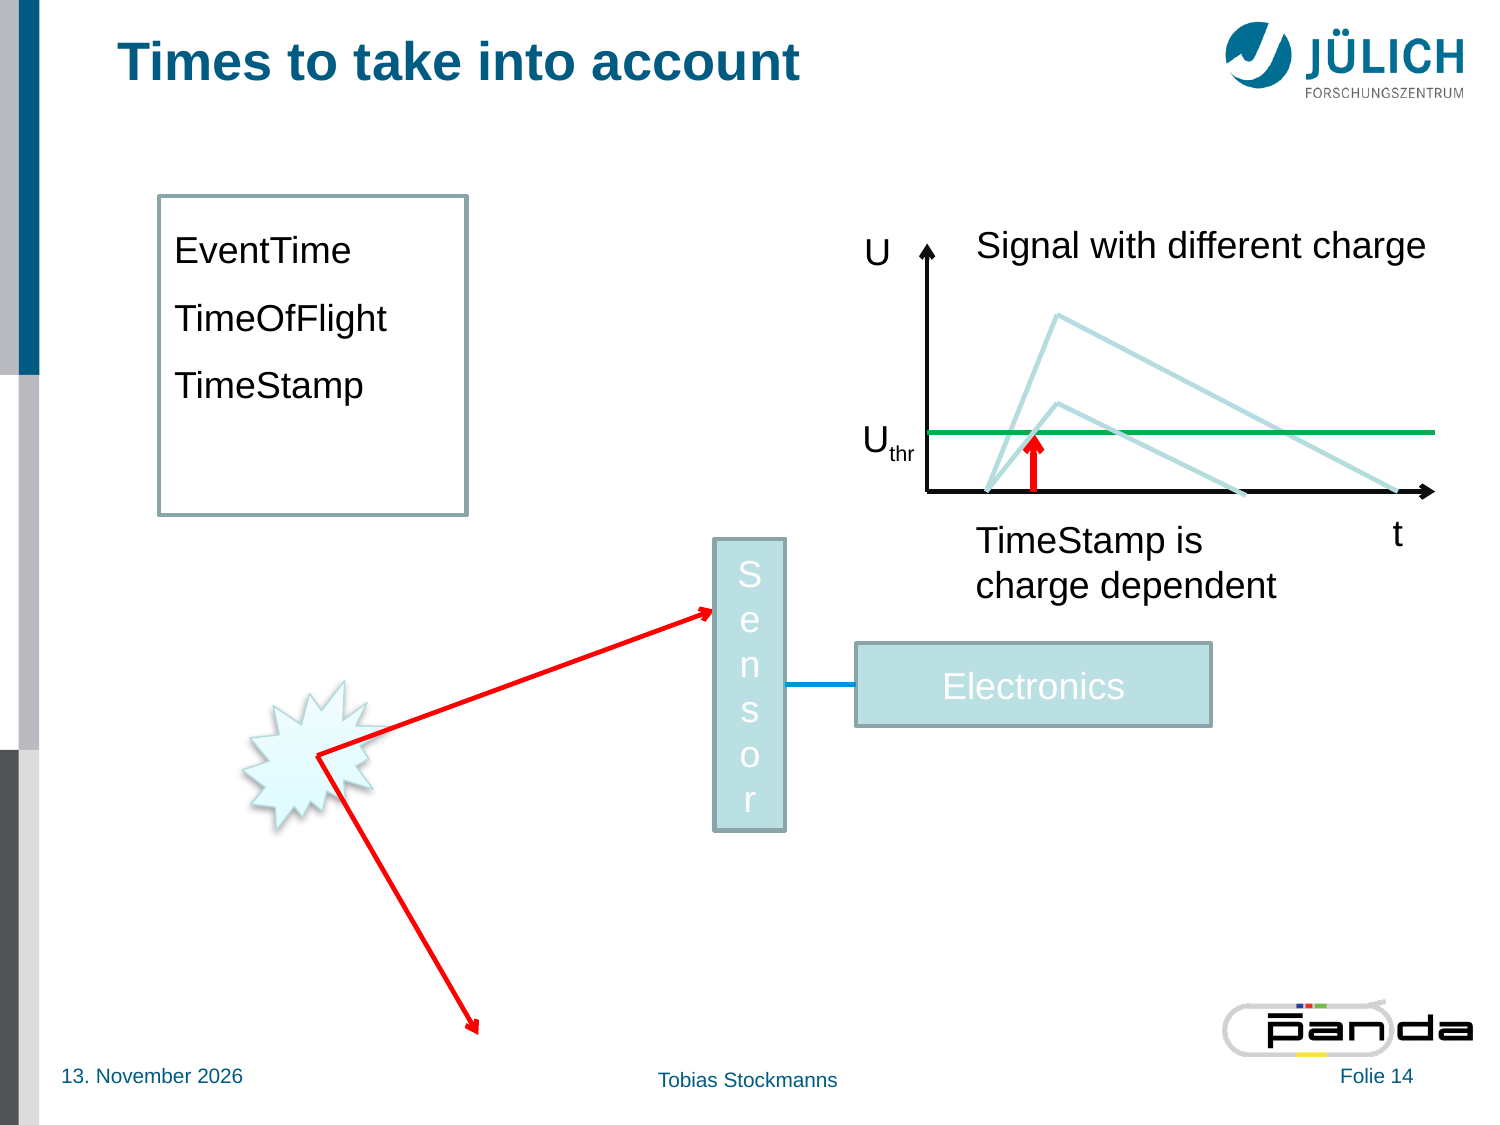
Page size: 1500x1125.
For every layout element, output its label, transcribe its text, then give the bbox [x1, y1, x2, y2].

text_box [1251, 441, 1399, 492]
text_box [985, 402, 1055, 492]
text_box [241, 692, 311, 832]
text_box Signal with different charge [961, 213, 1442, 273]
text_box Electronics [854, 641, 1213, 728]
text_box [1056, 402, 1247, 496]
text_box Sen s o r [712, 537, 787, 833]
picture [1222, 999, 1473, 1057]
picture [1224, 20, 1463, 98]
text_box EventTime TimeOfFlight TimeStamp [157, 194, 469, 517]
text_box U [849, 220, 907, 281]
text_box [316, 755, 479, 1036]
text_box t [1377, 502, 1418, 562]
text_box TimeStamp is charge dependent [960, 508, 1292, 614]
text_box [985, 314, 1054, 402]
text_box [316, 609, 715, 756]
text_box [1056, 314, 1399, 431]
title Times to take into account [116, 11, 1208, 106]
text_box Uthr [847, 407, 922, 474]
